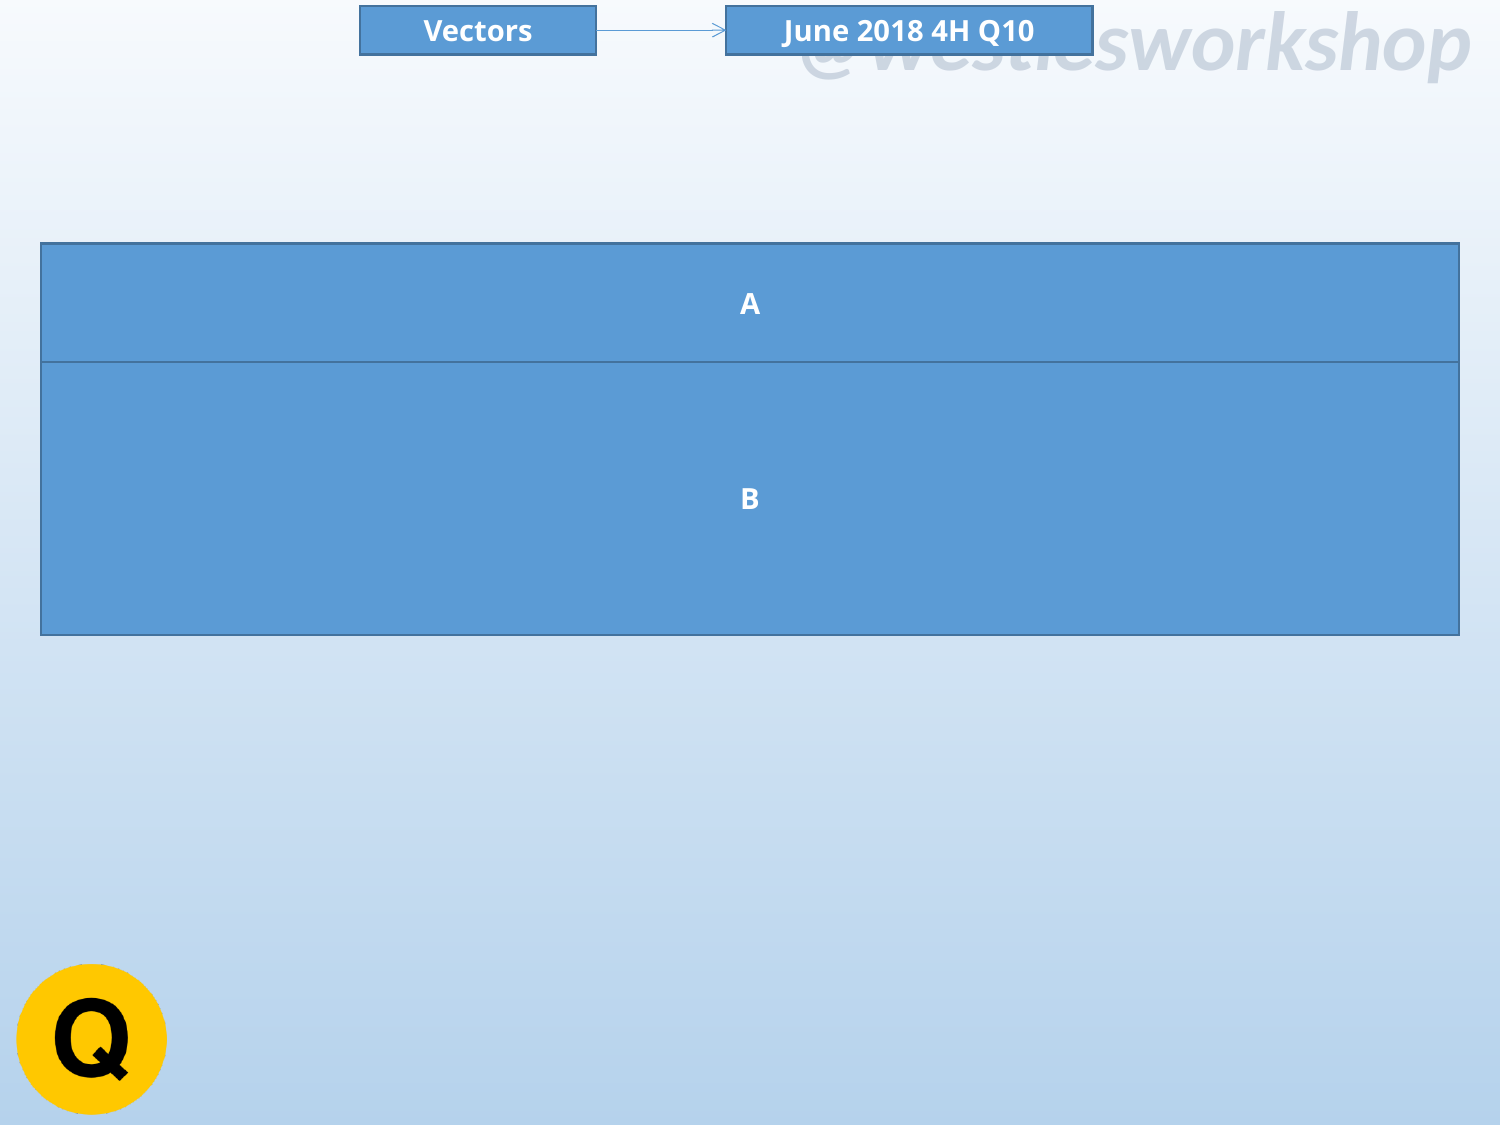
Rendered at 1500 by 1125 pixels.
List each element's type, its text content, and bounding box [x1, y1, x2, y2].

picture [41, 243, 1459, 635]
picture [0, 940, 191, 1125]
text_box Vectors [359, 5, 597, 56]
text_box June 2018 4H Q10 [725, 5, 1094, 56]
